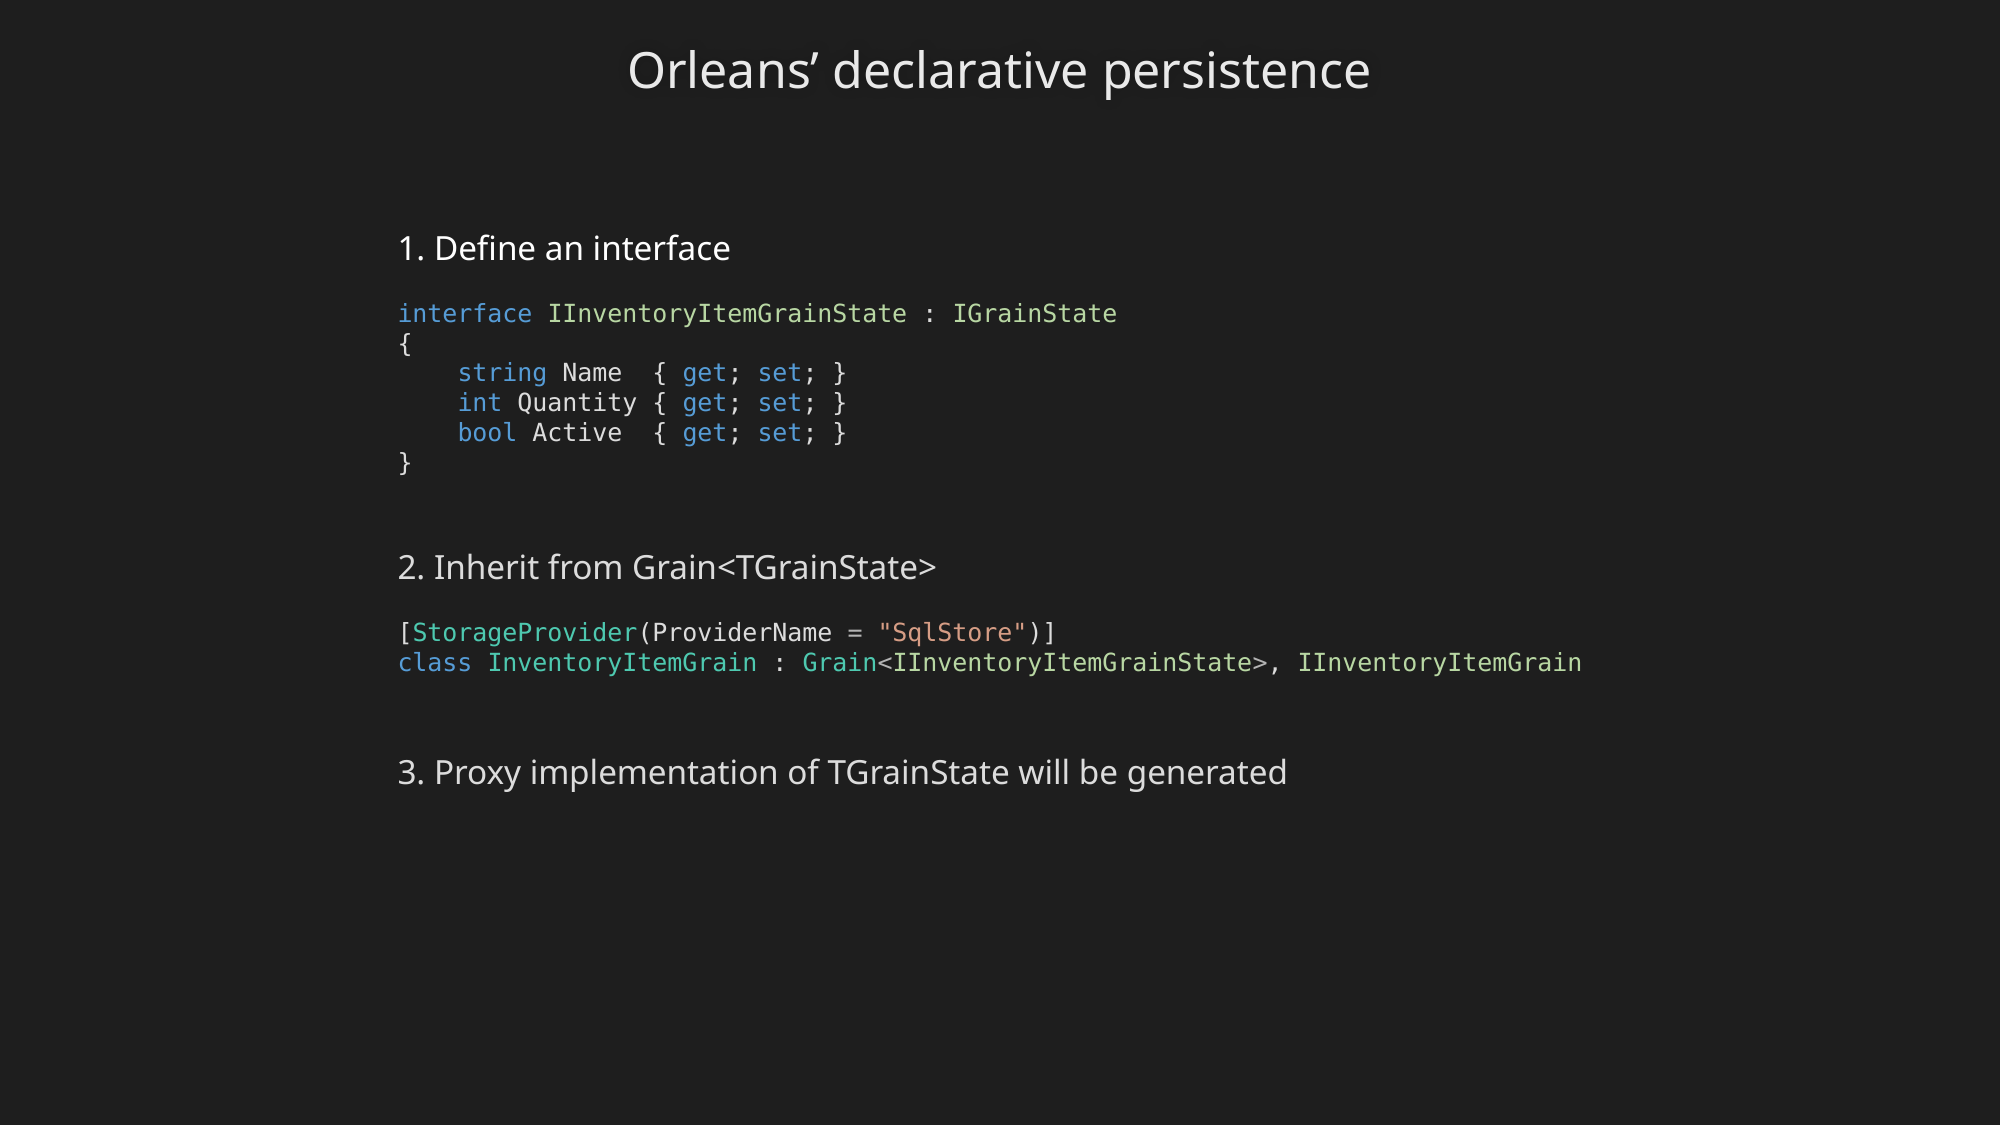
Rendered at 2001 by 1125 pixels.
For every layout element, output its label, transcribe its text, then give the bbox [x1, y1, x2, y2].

text_box Orleans’ declarative persistence [612, 30, 1388, 106]
text_box 1. Define an interface interface IInventoryItemGrainState : IGrainState { string Name { get; set; } int Quantity { get; set; } bool Active { get; set; } } 2. Inherit from Grain<TGrainState> [StorageProvider(ProviderName = "SqlStore")] class InventoryItemGrain : Grain<IInventoryItemGrainState>, IInventoryItemGrain 3. Proxy implementation of TGrainState will be generated [382, 219, 1618, 799]
